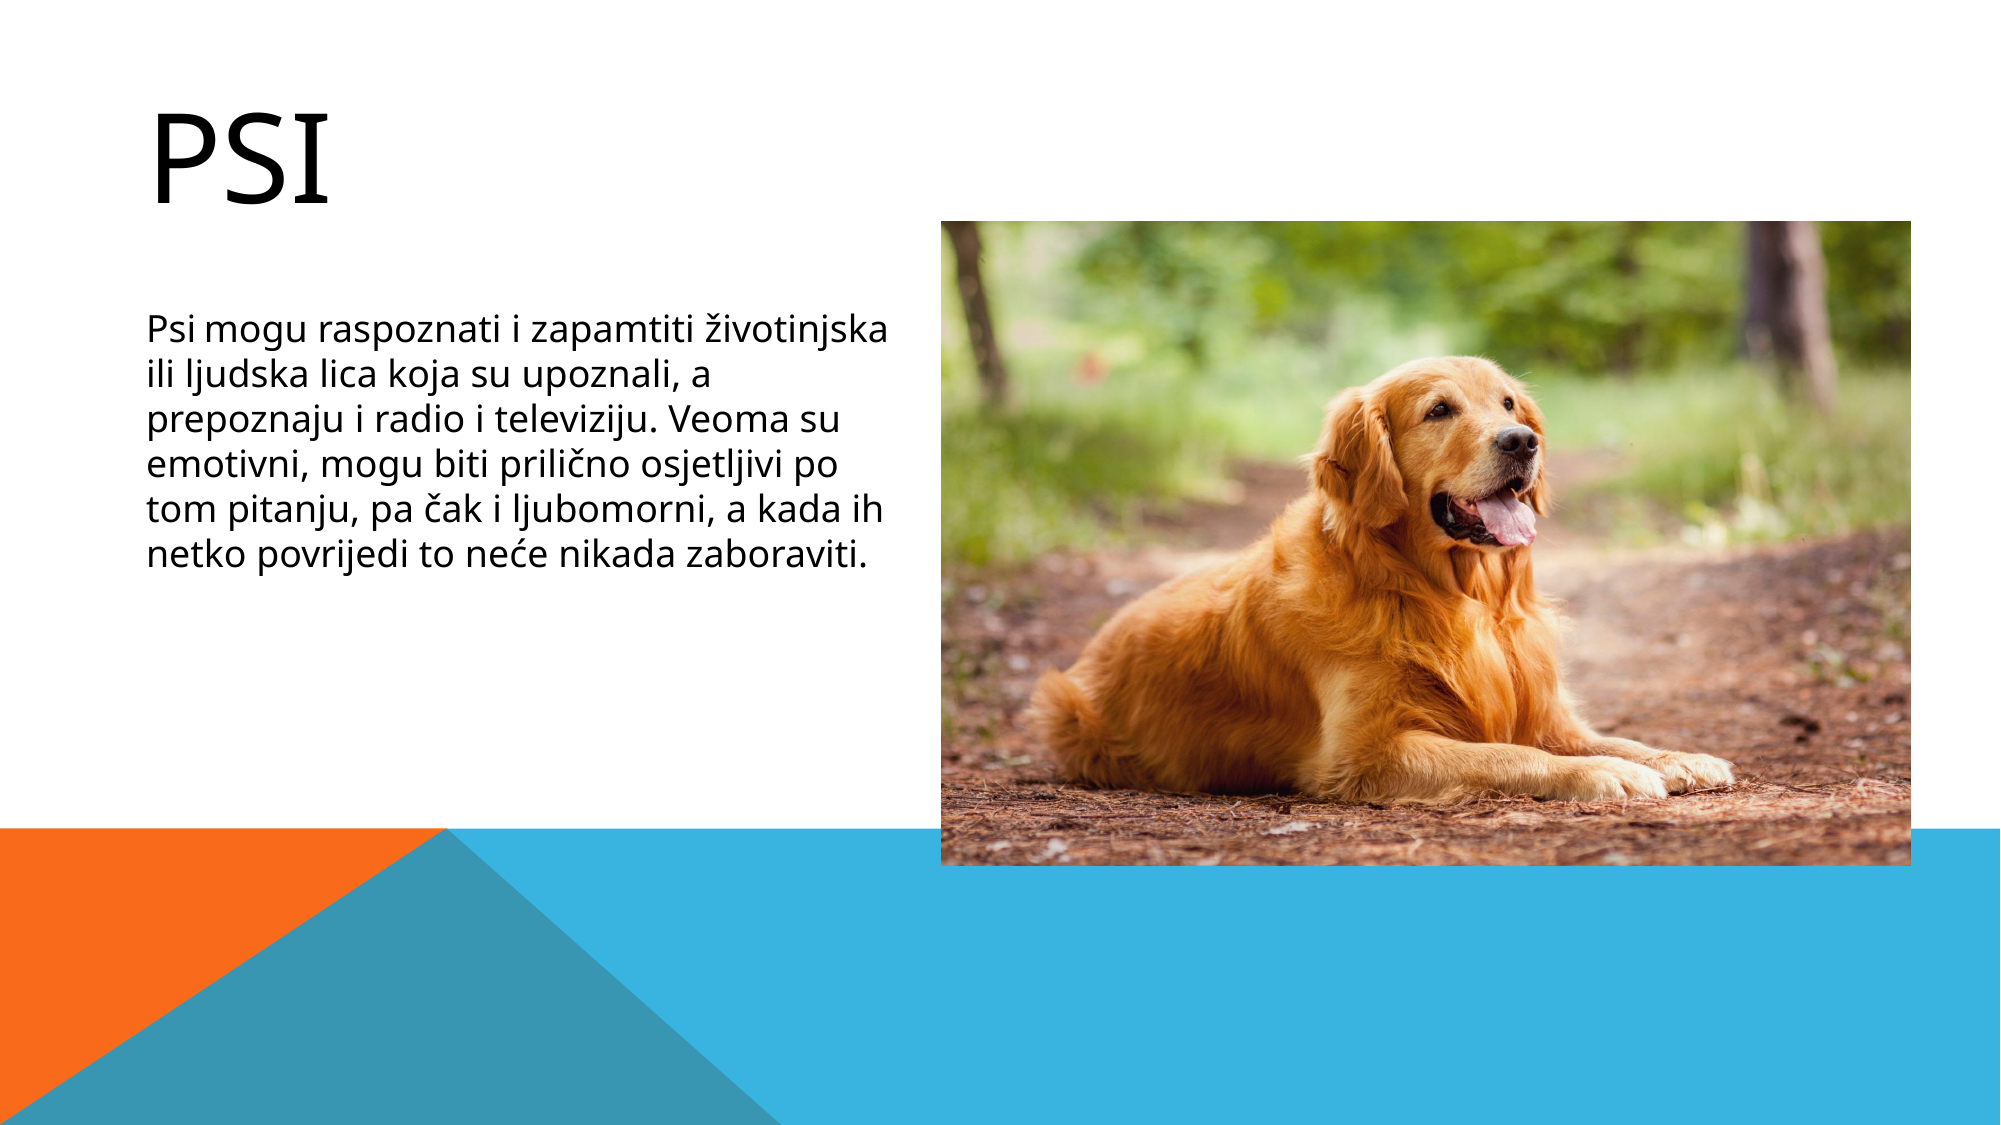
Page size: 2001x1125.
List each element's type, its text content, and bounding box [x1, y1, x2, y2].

picture [941, 221, 1911, 866]
title Psi [131, 44, 1856, 263]
list Psi mogu raspoznati i zapamtiti životinjska ili ljudska lica koja su upoznali, a prepoznaju i radio i televiziju. Veoma su emotivni, mogu biti prilično osjetljivi po tom pitanju, pa čak i ljubomorni, a kada ih netko povrijedi to neće nikada zaboraviti. [131, 297, 918, 1068]
